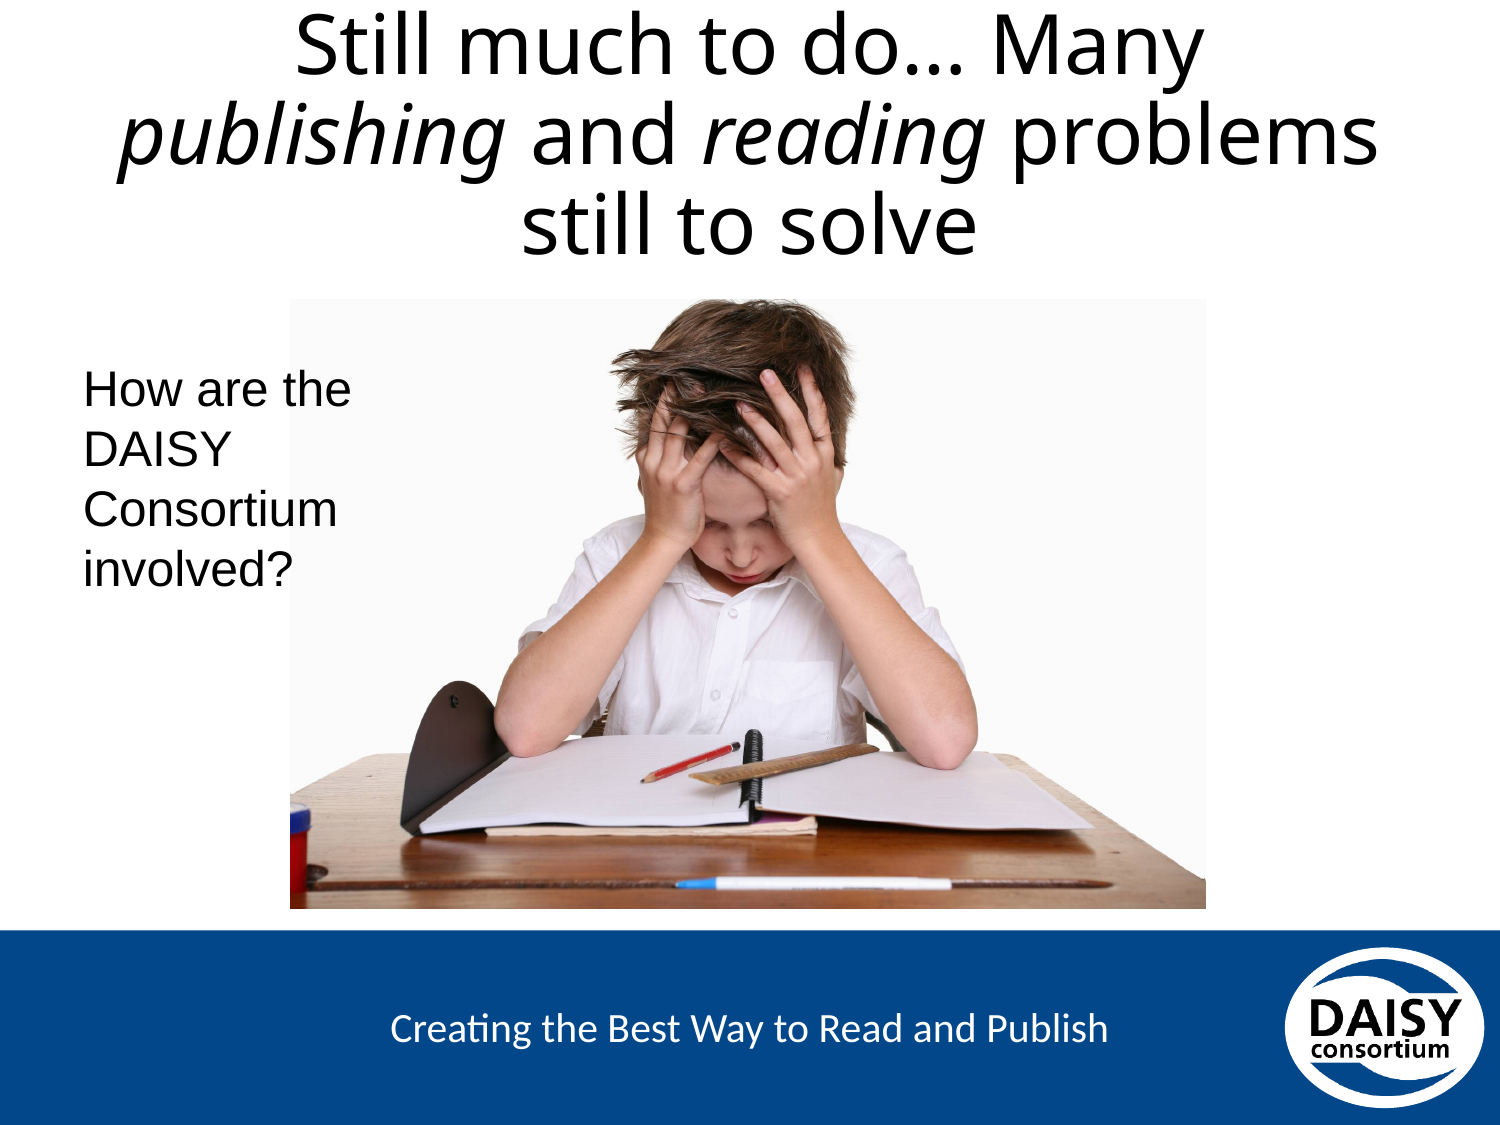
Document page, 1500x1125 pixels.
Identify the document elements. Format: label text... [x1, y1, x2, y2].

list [290, 299, 1206, 909]
title Still much to do… Many publishing and reading problems still to solve [102, 78, 1398, 297]
picture [1310, 959, 1462, 1096]
text_box How are the DAISY Consortium involved? [68, 349, 290, 604]
